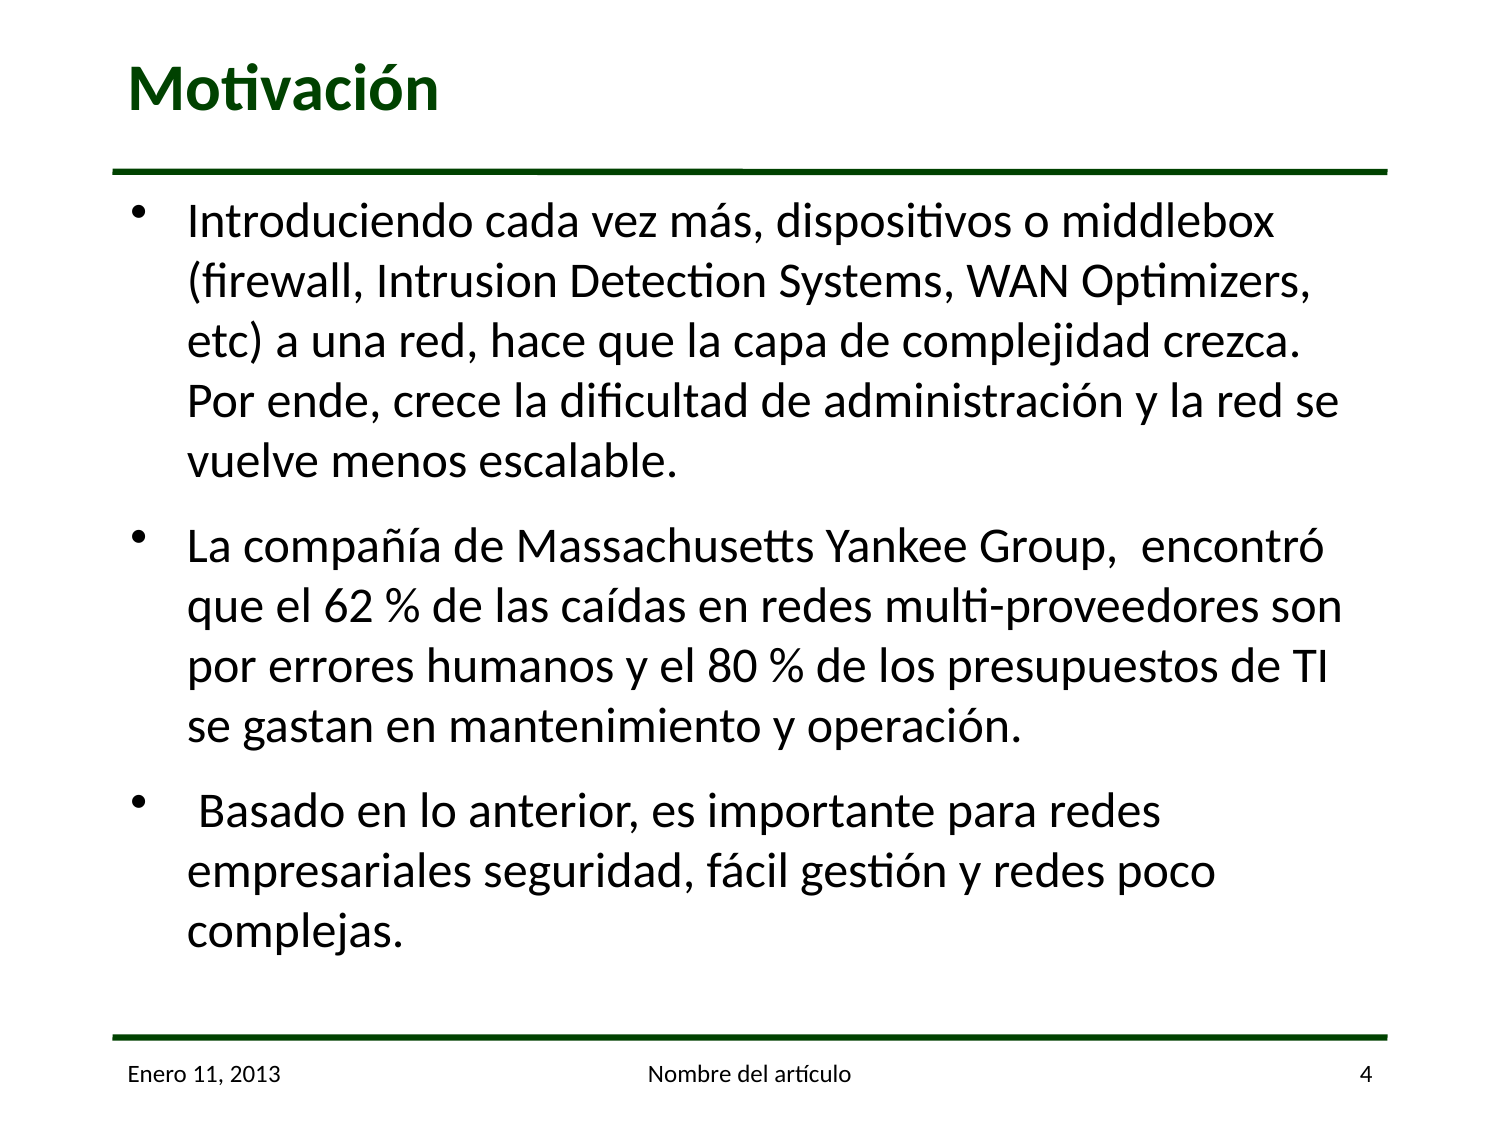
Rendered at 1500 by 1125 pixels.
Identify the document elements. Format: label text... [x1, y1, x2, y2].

slide_number Enero 11, 2013 [112, 1042, 425, 1103]
list Introduciendo cada vez más, dispositivos o middlebox (firewall, Intrusion Detection Systems, WAN Optimizers, etc) a una red, hace que la capa de complejidad crezca. Por ende, crece la dificultad de administración y la red se vuelve menos escalable. La compañía de Massachusetts Yankee Group, encontró que el 62 % de las caídas en redes multi-proveedores son por errores humanos y el 80 % de los presupuestos de TI se gastan en mantenimiento y operación. Basado en lo anterior, es importante para redes empresariales seguridad, fácil gestión y redes poco complejas. [115, 179, 1385, 1029]
title Motivación [112, 15, 1388, 154]
footer Nombre del artículo [450, 1042, 1050, 1103]
slide_number 4 [1074, 1042, 1388, 1103]
